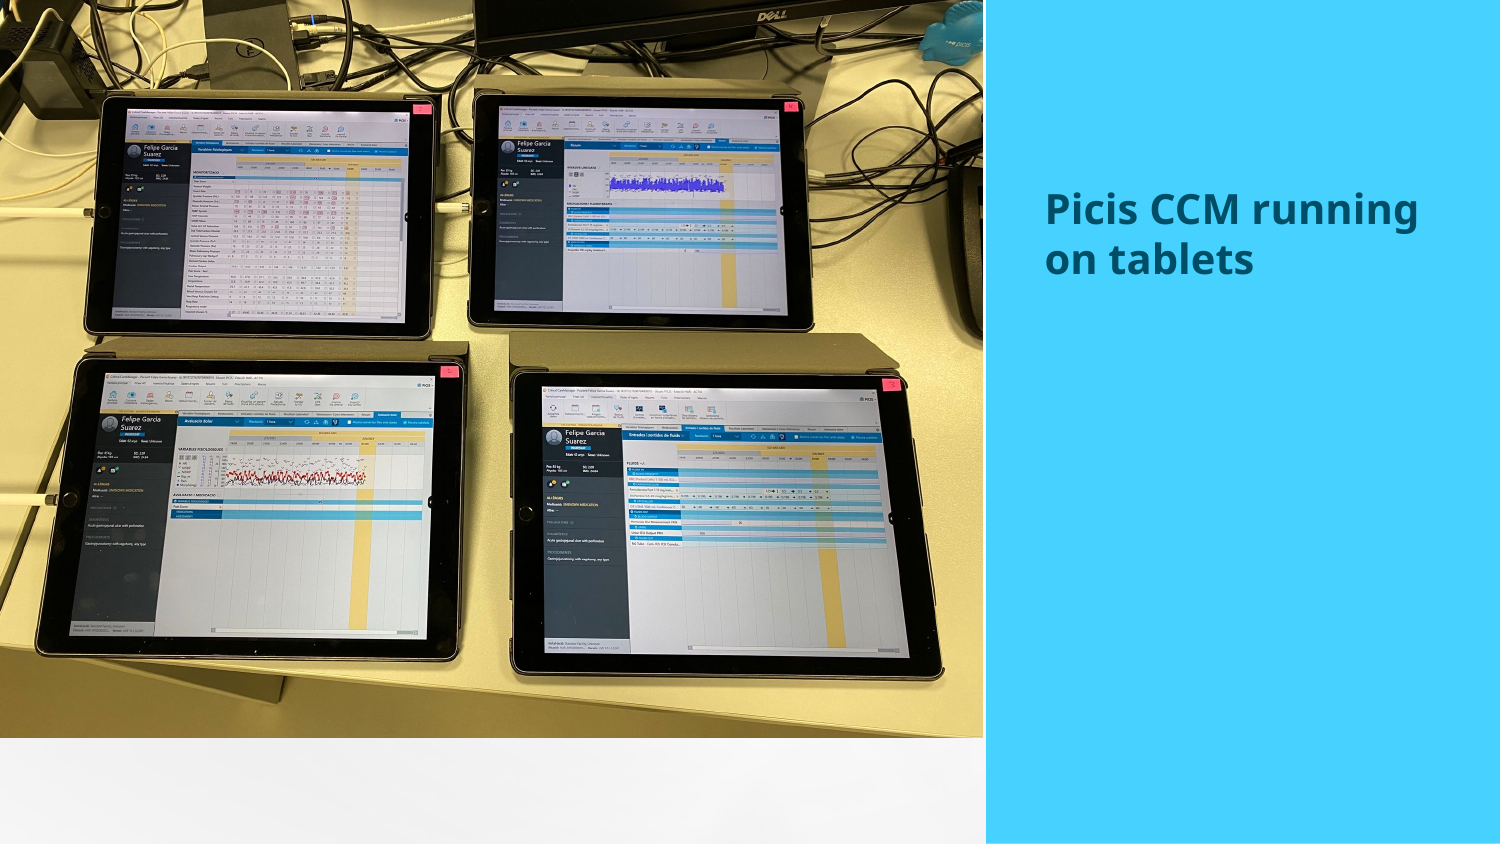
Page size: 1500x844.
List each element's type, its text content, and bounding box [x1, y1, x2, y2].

list Picis CCM running on tablets [1044, 182, 1466, 774]
picture [0, 0, 986, 844]
